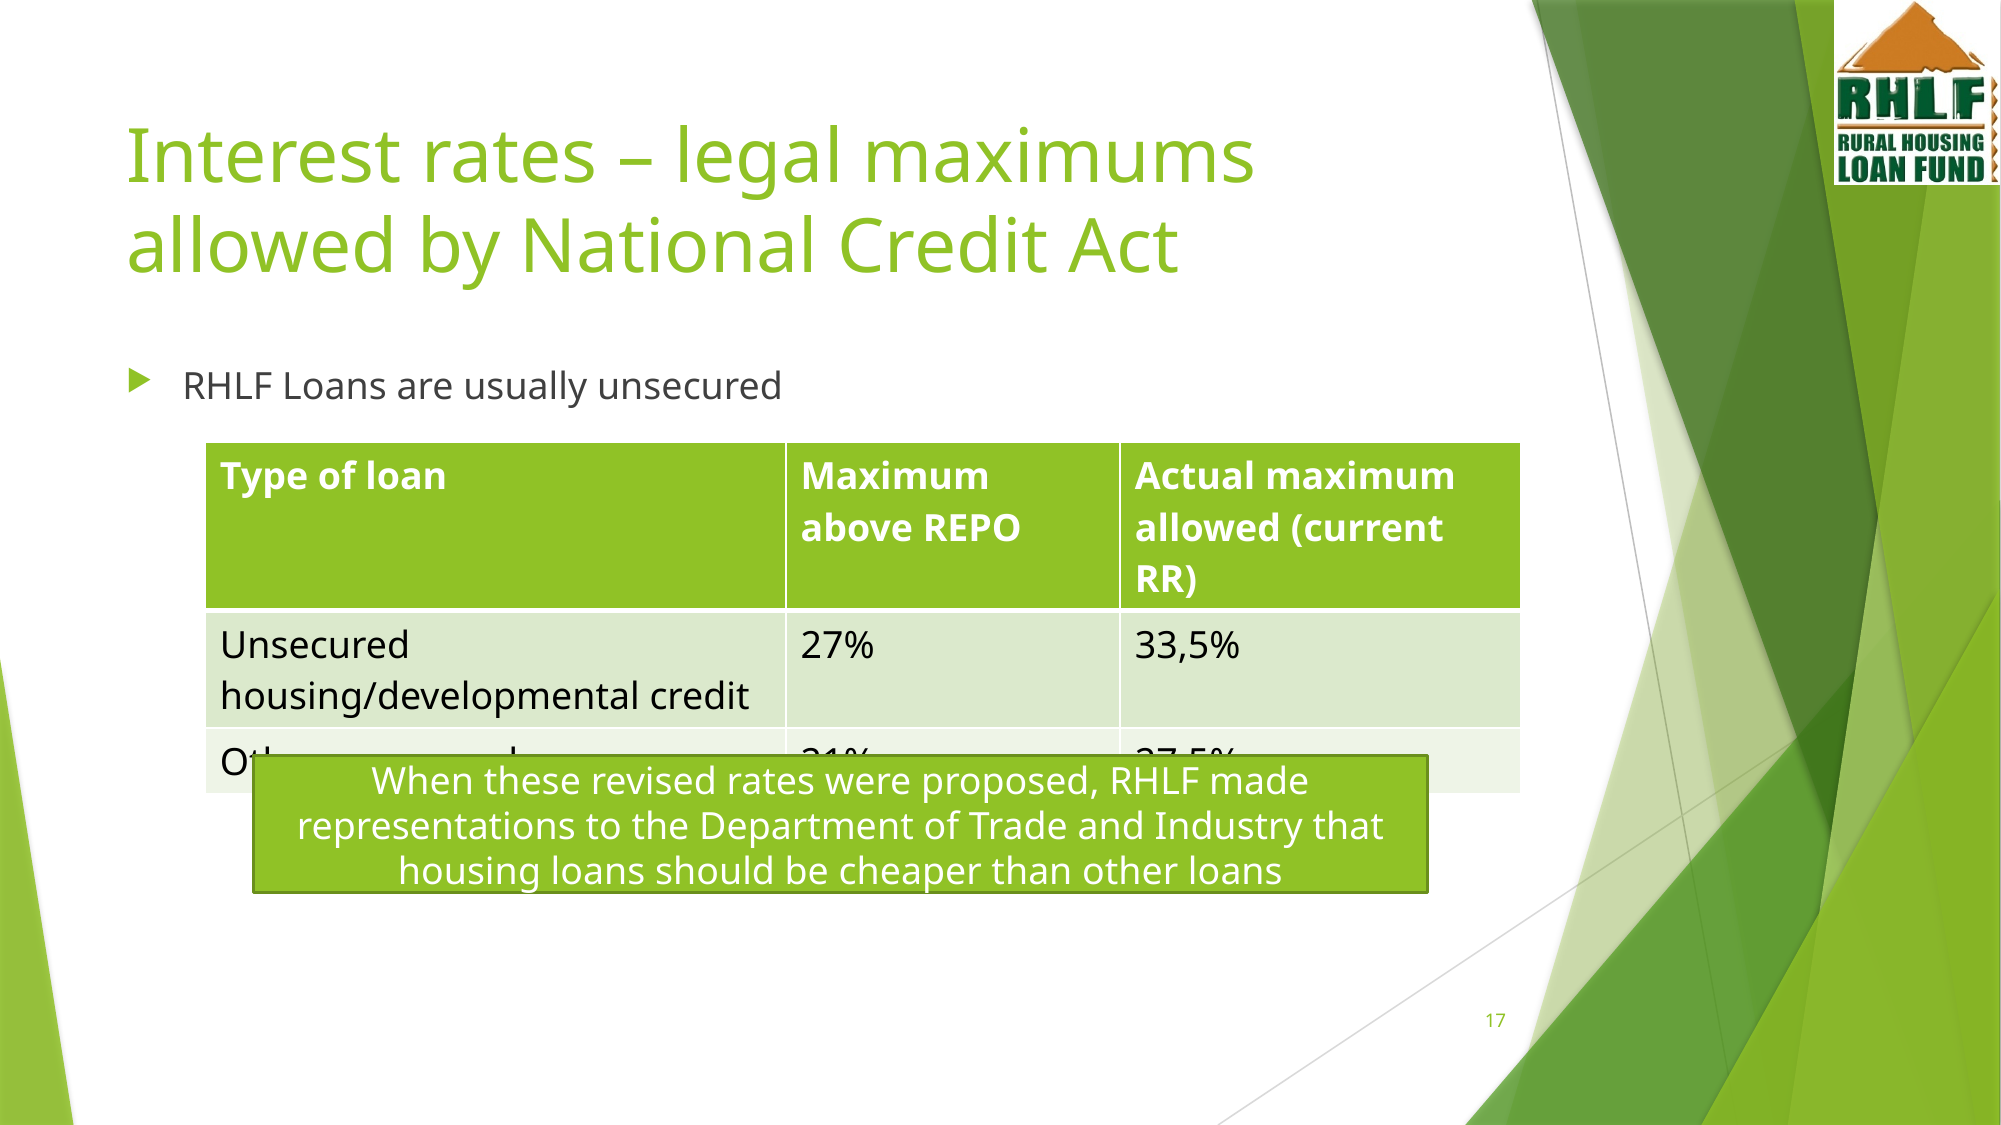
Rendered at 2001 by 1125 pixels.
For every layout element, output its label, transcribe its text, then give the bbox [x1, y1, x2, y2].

table_cell 33,5% [1121, 613, 1520, 727]
title Interest rates – legal maximums allowed by National Credit Act [111, 99, 1522, 317]
list RHLF Loans are usually unsecured [111, 354, 1522, 992]
slide_number 17 [1409, 991, 1522, 1051]
table_header Type of loan [206, 443, 785, 608]
table_cell Unsecured housing/developmental credit [206, 613, 785, 727]
picture [1834, 0, 2000, 186]
table_cell 27% [787, 613, 1119, 727]
table_cell 21% [787, 729, 1119, 754]
text_box When these revised rates were proposed, RHLF made representations to the Department of Trade and Industry that housing loans should be cheaper than other loans [252, 754, 1429, 894]
table_cell Other unsecured [206, 729, 785, 793]
table_cell 27,5% [1121, 729, 1520, 793]
table_header Maximum above REPO [787, 443, 1119, 608]
table_header Actual maximum allowed (current RR) [1121, 443, 1520, 608]
